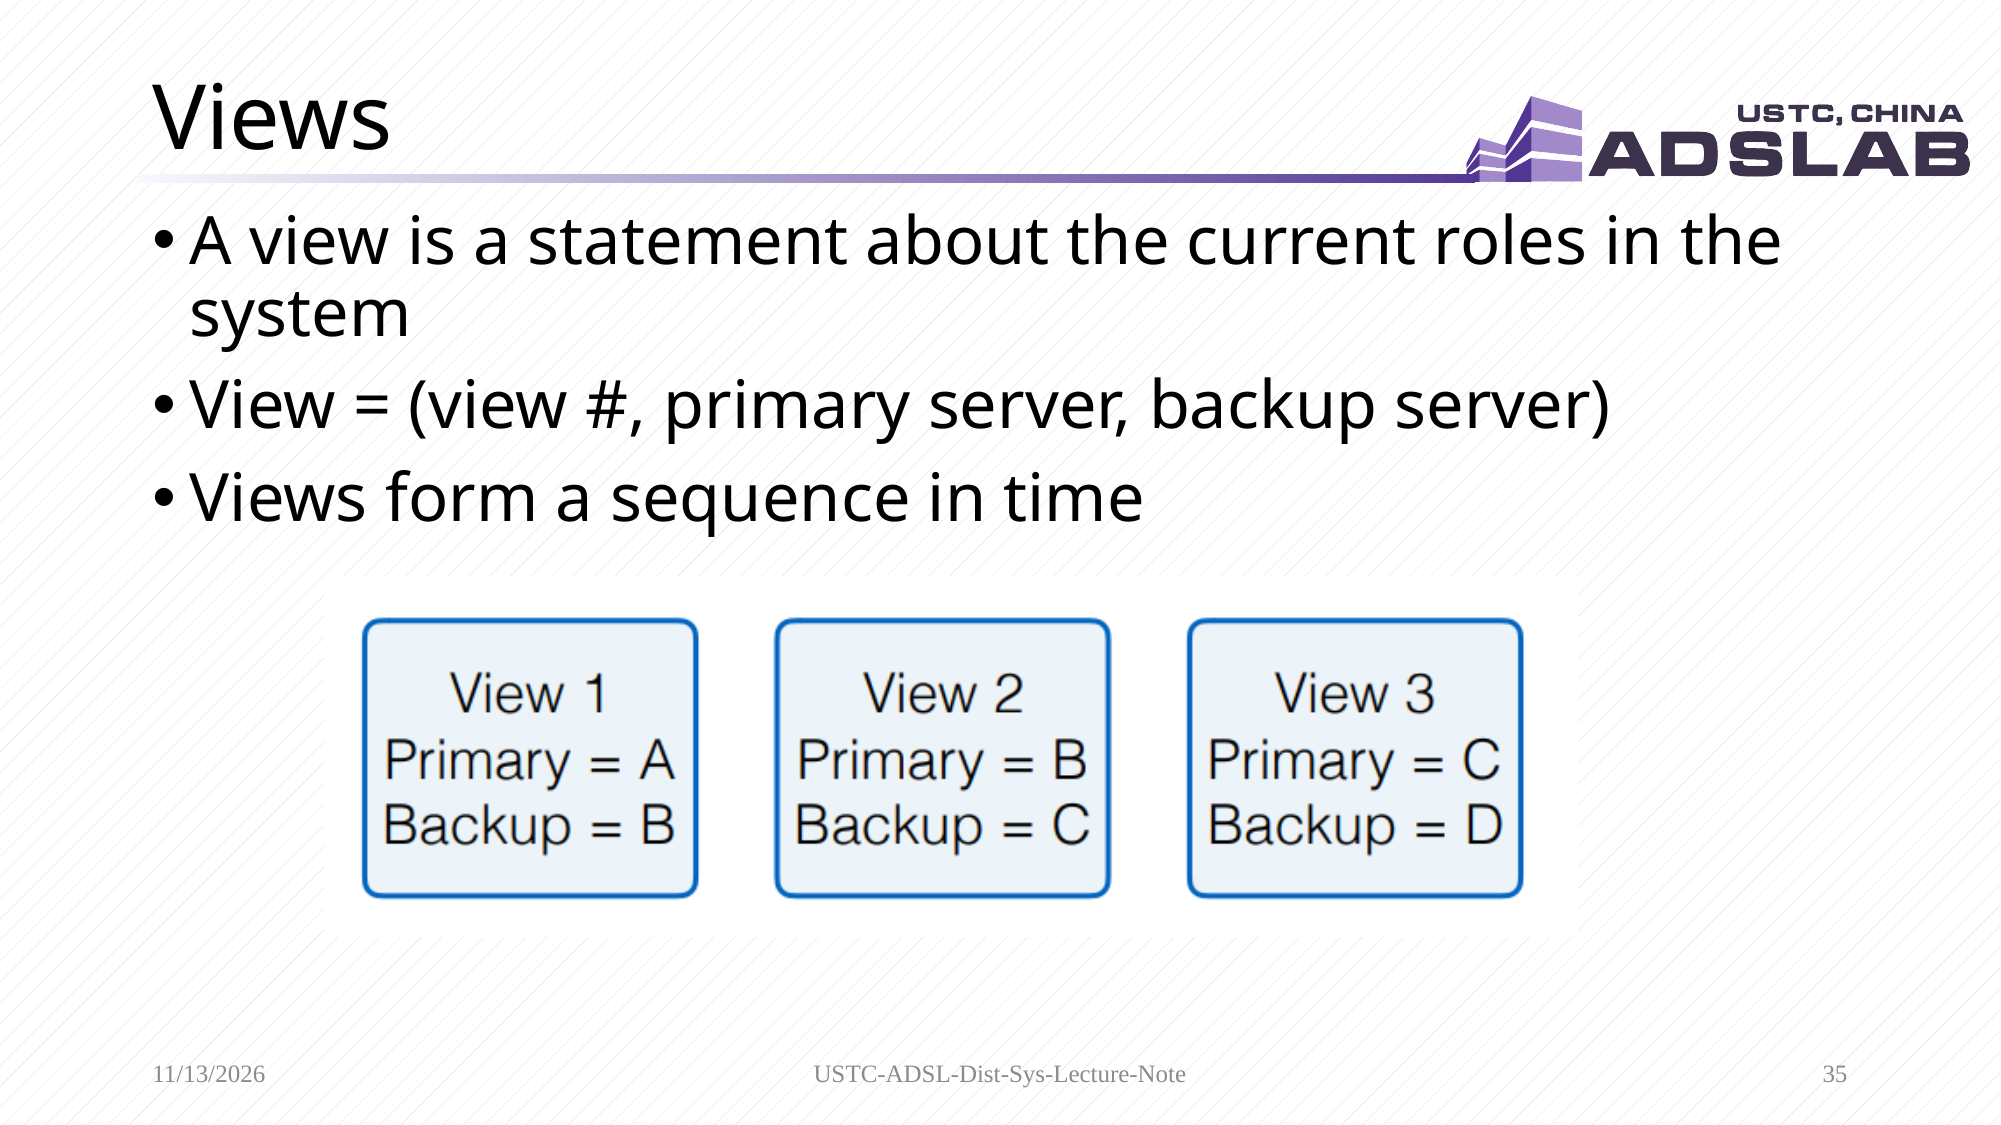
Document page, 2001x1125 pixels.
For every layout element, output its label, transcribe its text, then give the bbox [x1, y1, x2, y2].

title Views [137, 63, 1863, 177]
footer USTC-ADSL-Dist-Sys-Lecture-Note [662, 1042, 1338, 1103]
picture [1470, 93, 1976, 183]
picture [324, 576, 1578, 937]
list A view is a statement about the current roles in the system View = (view #, primary server, backup server) Views form a sequence in time [137, 199, 1863, 1014]
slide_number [137, 1042, 588, 1103]
